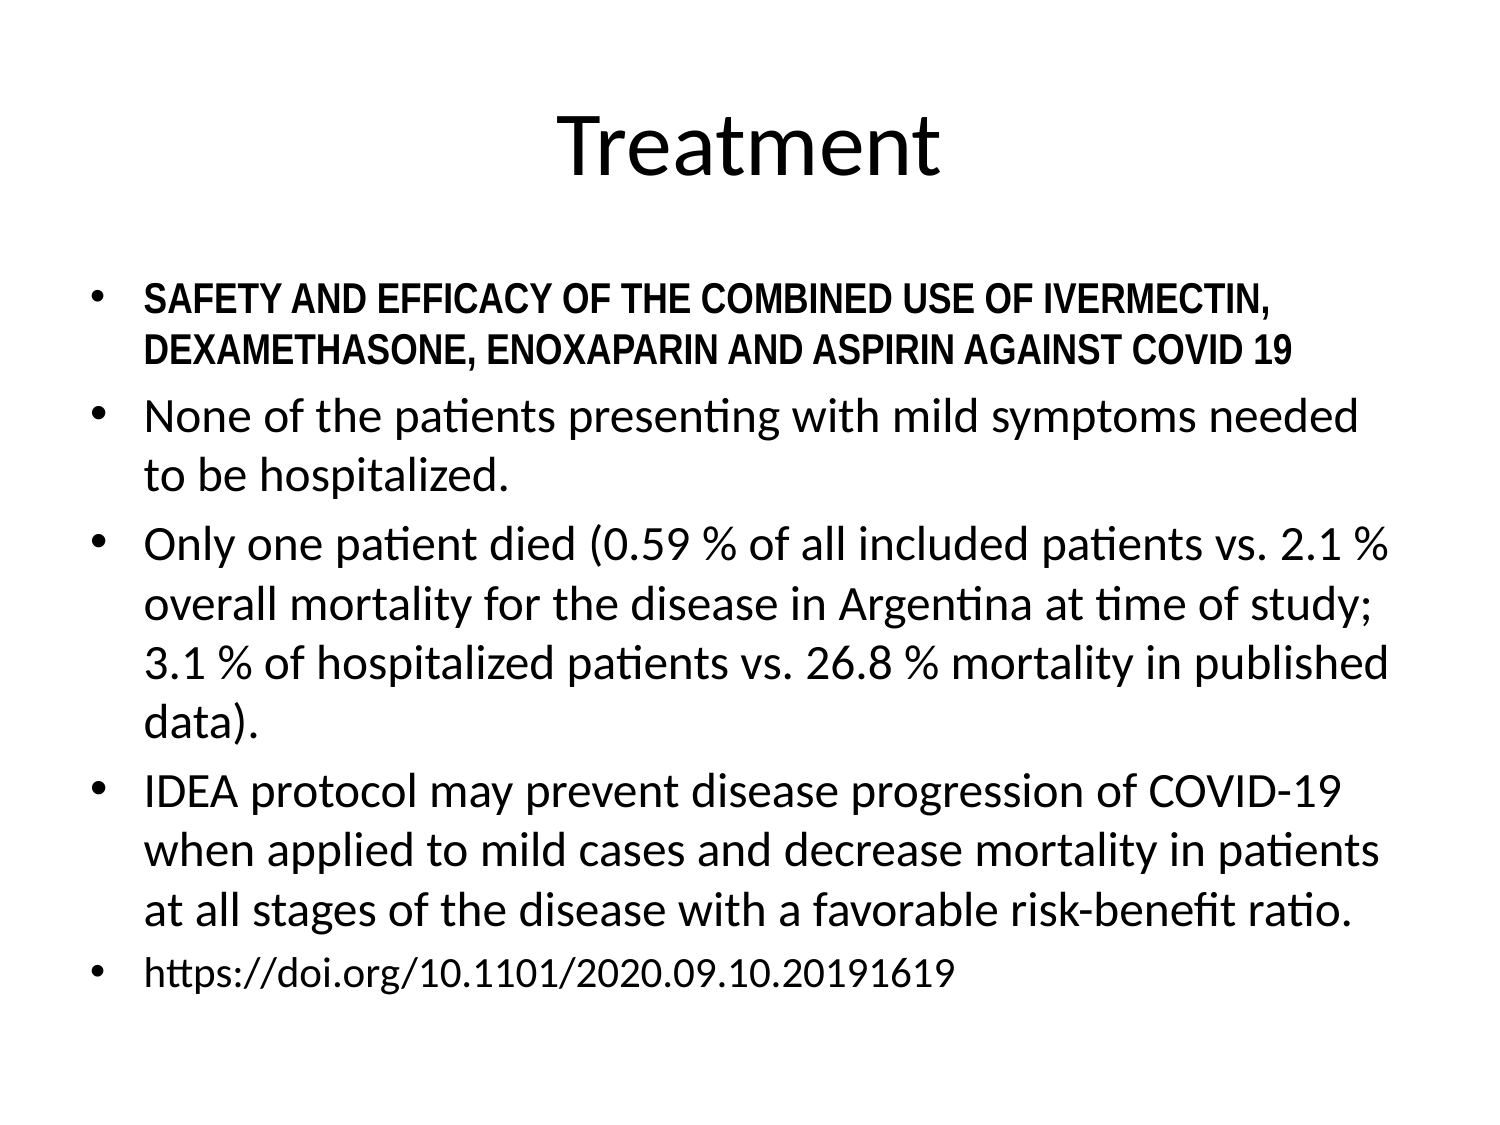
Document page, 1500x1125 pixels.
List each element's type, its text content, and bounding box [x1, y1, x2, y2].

title Treatment [75, 45, 1425, 233]
list SAFETY AND EFFICACY OF THE COMBINED USE OF IVERMECTIN, DEXAMETHASONE, ENOXAPARIN AND ASPIRIN AGAINST COVID 19 None of the patients presenting with mild symptoms needed to be hospitalized. Only one patient died (0.59 % of all included patients vs. 2.1 % overall mortality for the disease in Argentina at time of study; 3.1 % of hospitalized patients vs. 26.8 % mortality in published data). IDEA protocol may prevent disease progression of COVID-19 when applied to mild cases and decrease mortality in patients at all stages of the disease with a favorable risk-benefit ratio. https://doi.org/10.1101/2020.09.10.20191619 [75, 262, 1425, 1005]
